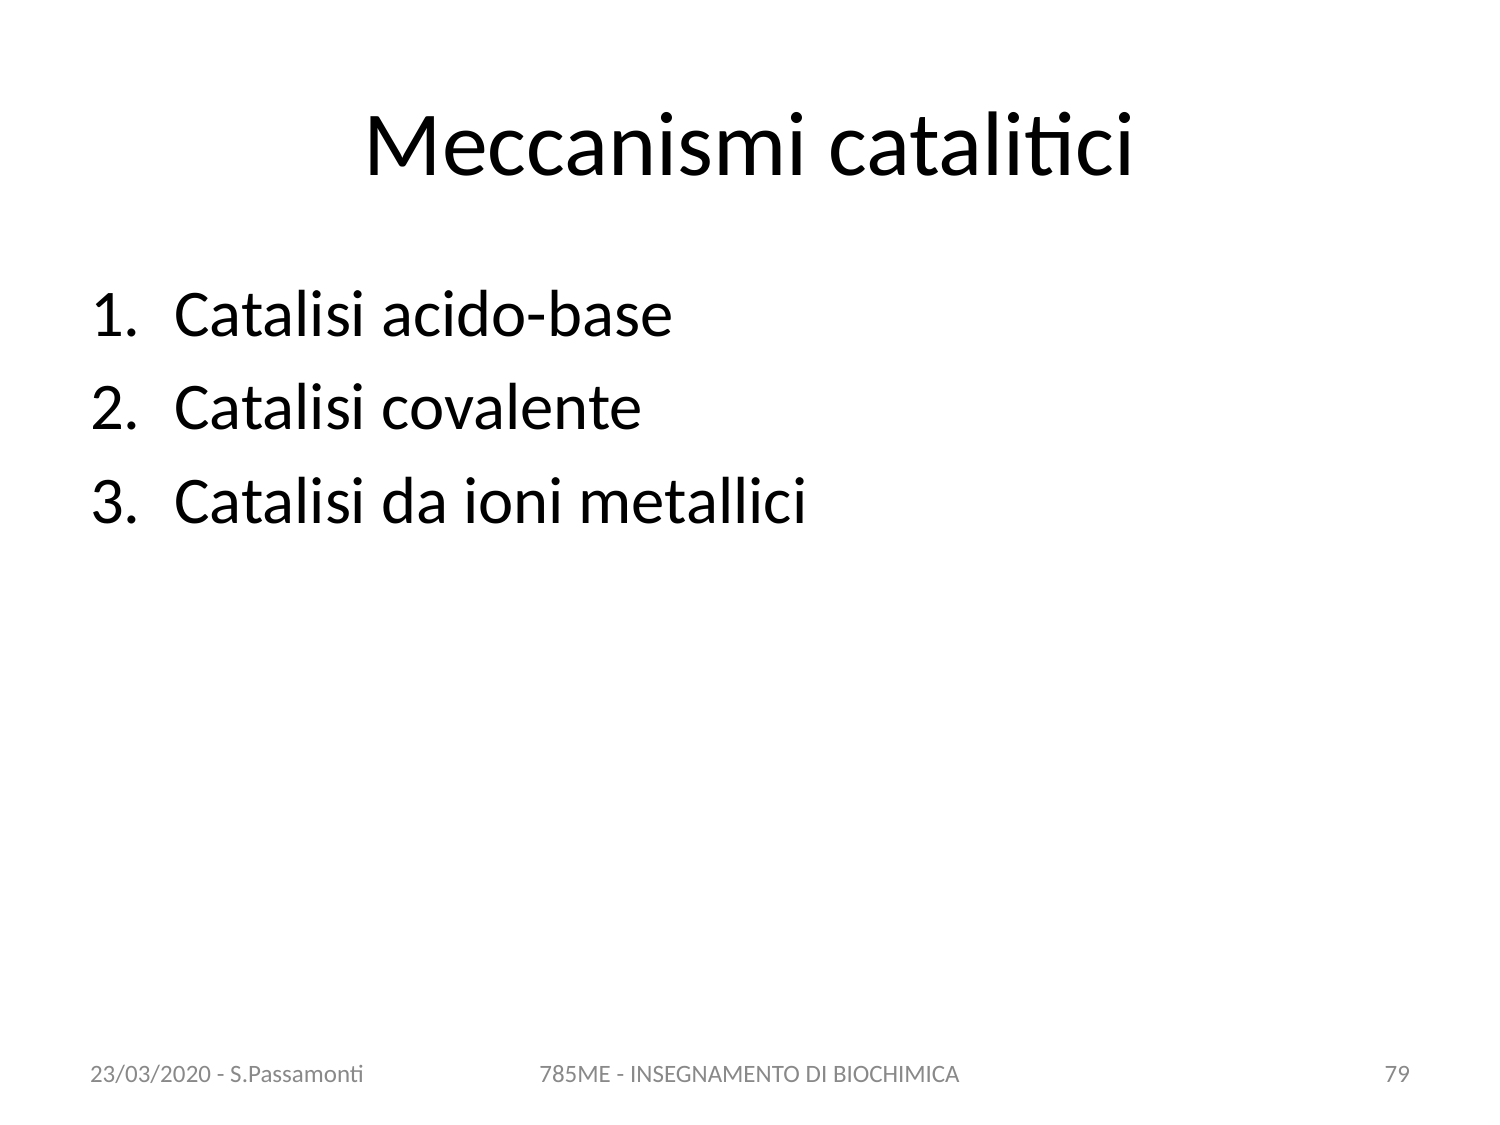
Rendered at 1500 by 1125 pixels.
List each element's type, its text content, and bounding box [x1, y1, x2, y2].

slide_number 78 [1074, 1042, 1425, 1103]
footer 785ME - INSEGNAMENTO DI BIOCHIMICA [512, 1042, 988, 1103]
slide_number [75, 1042, 425, 1103]
title Meccanismi catalitici [75, 45, 1425, 233]
list Catalisi acido-base Catalisi covalente Catalisi da ioni metallici [75, 262, 1425, 1005]
